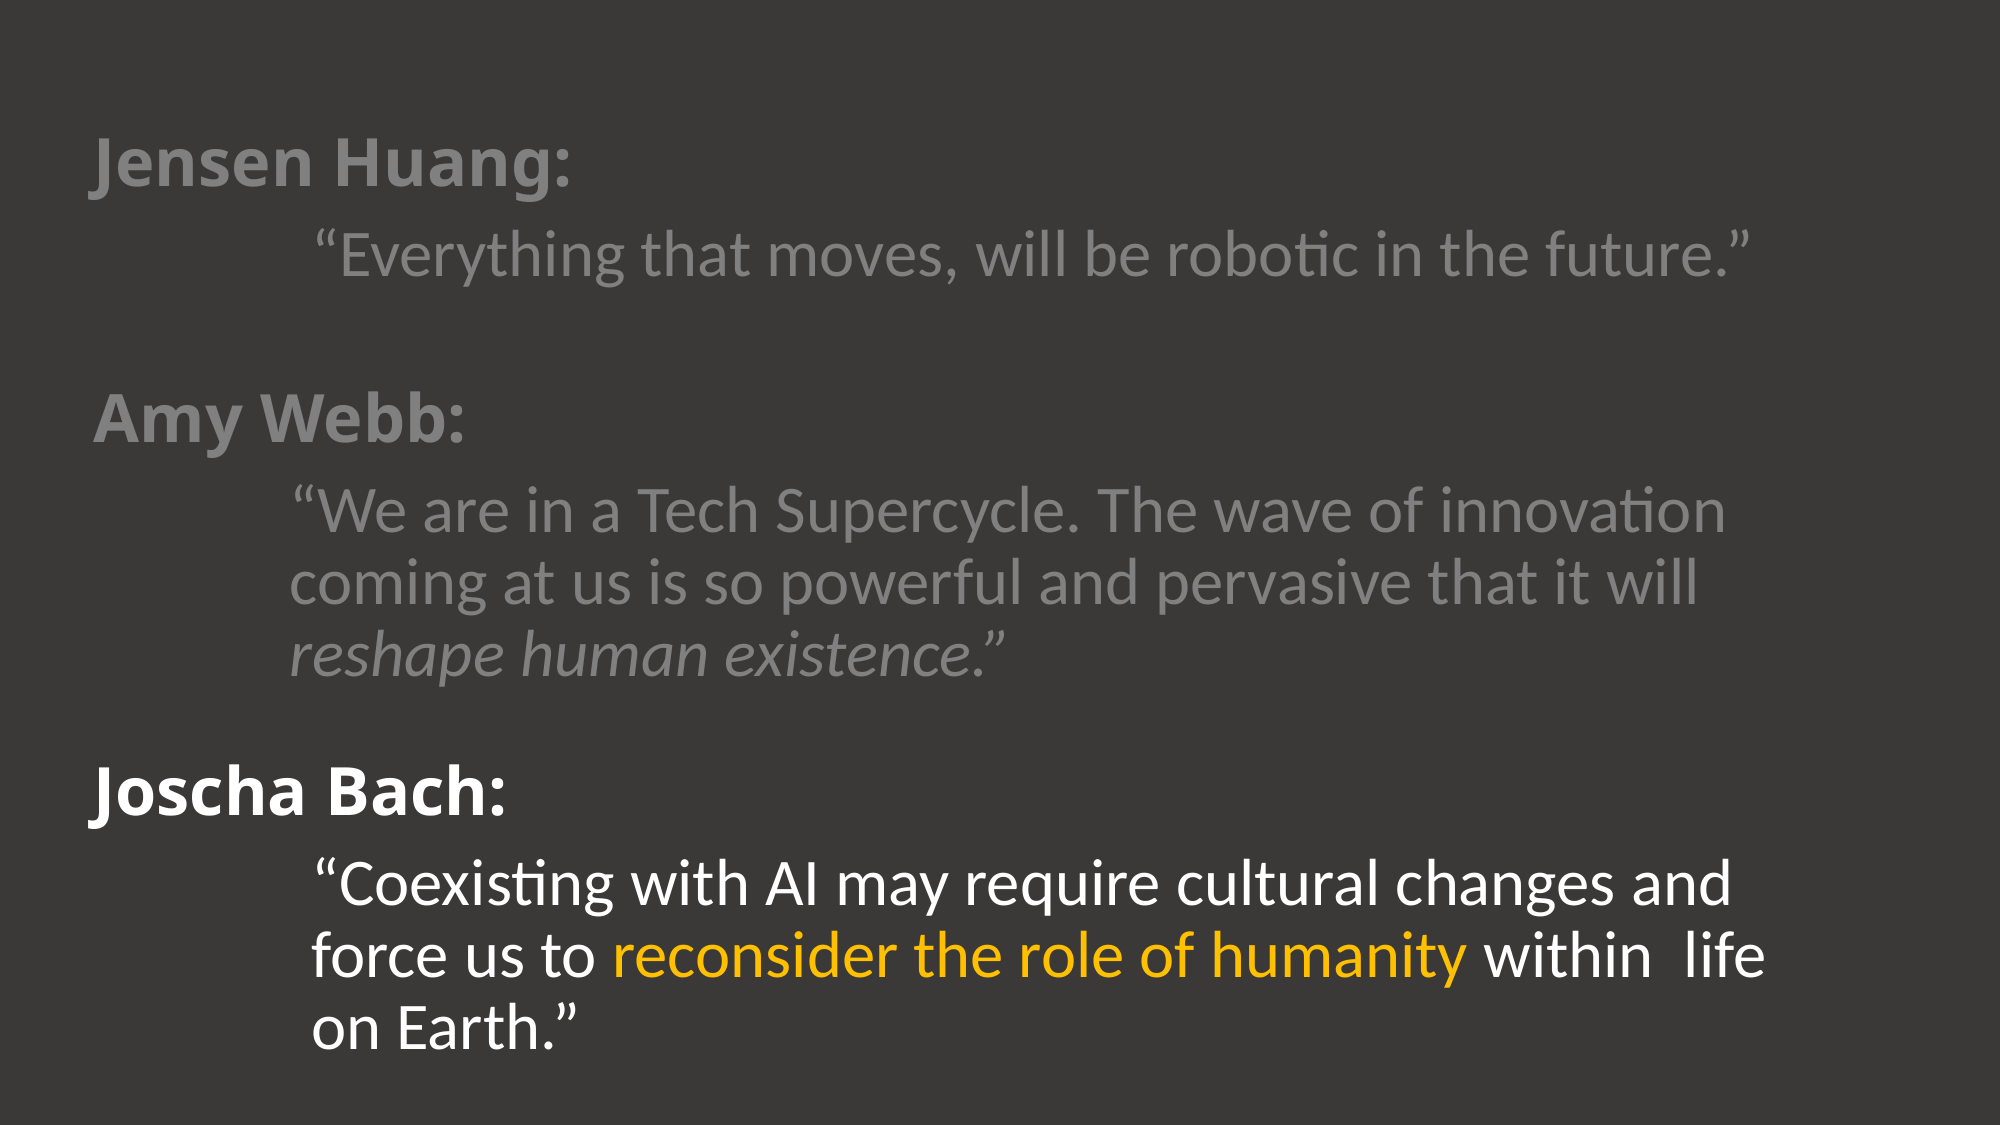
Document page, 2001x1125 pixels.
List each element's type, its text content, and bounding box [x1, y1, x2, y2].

title Amy Webb: [78, 312, 1804, 530]
text_box “Everything that moves, will be robotic in the future.” [296, 211, 1825, 455]
list “We are in a Tech Supercycle. The wave of innovation coming at us is so powerful and pervasive that it will reshape human existence.” [274, 467, 1804, 684]
text_box Joscha Bach: [78, 684, 1804, 903]
text_box Jensen Huang: [78, 56, 1804, 274]
text_box “Coexisting with AI may require cultural changes and force us to reconsider the role of humanity within life on Earth.” [296, 840, 1825, 1084]
